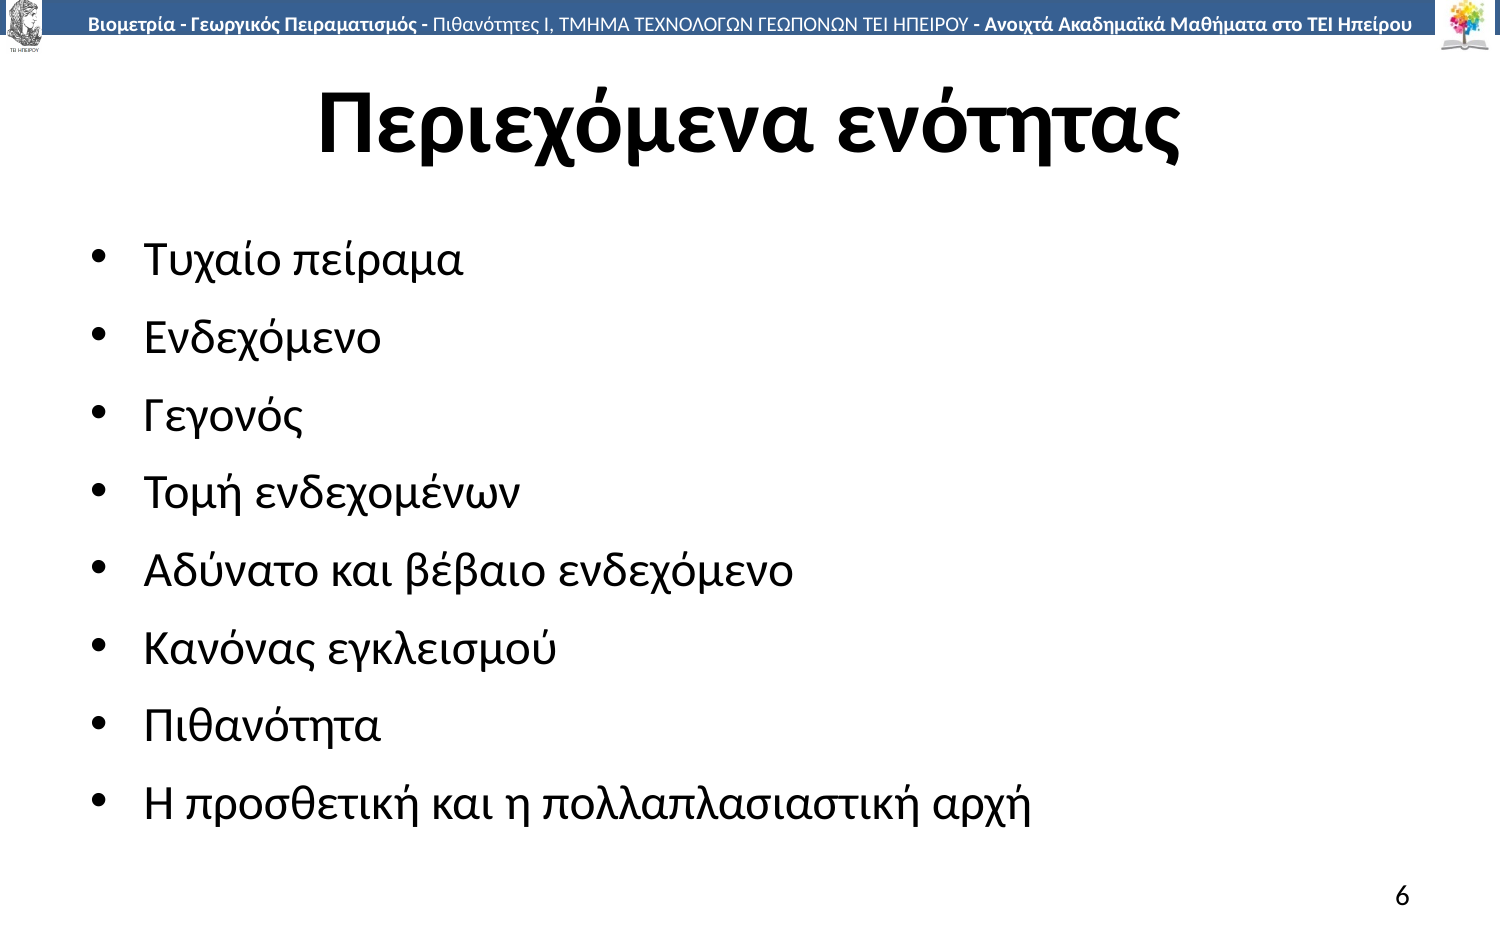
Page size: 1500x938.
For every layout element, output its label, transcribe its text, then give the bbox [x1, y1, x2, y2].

list Τυχαίο πείραμα Ενδεχόμενο Γεγονός Τομή ενδεχομένων Αδύνατο και βέβαιο ενδεχόμενο Κανόνας εγκλεισμού Πιθανότητα Η προσθετική και η πολλαπλασιαστική αρχή [75, 218, 1425, 838]
picture [1435, 0, 1495, 52]
title Περιεχόμενα ενότητας [75, 37, 1425, 194]
picture [6, 0, 42, 54]
slide_number 6 [1074, 868, 1425, 919]
